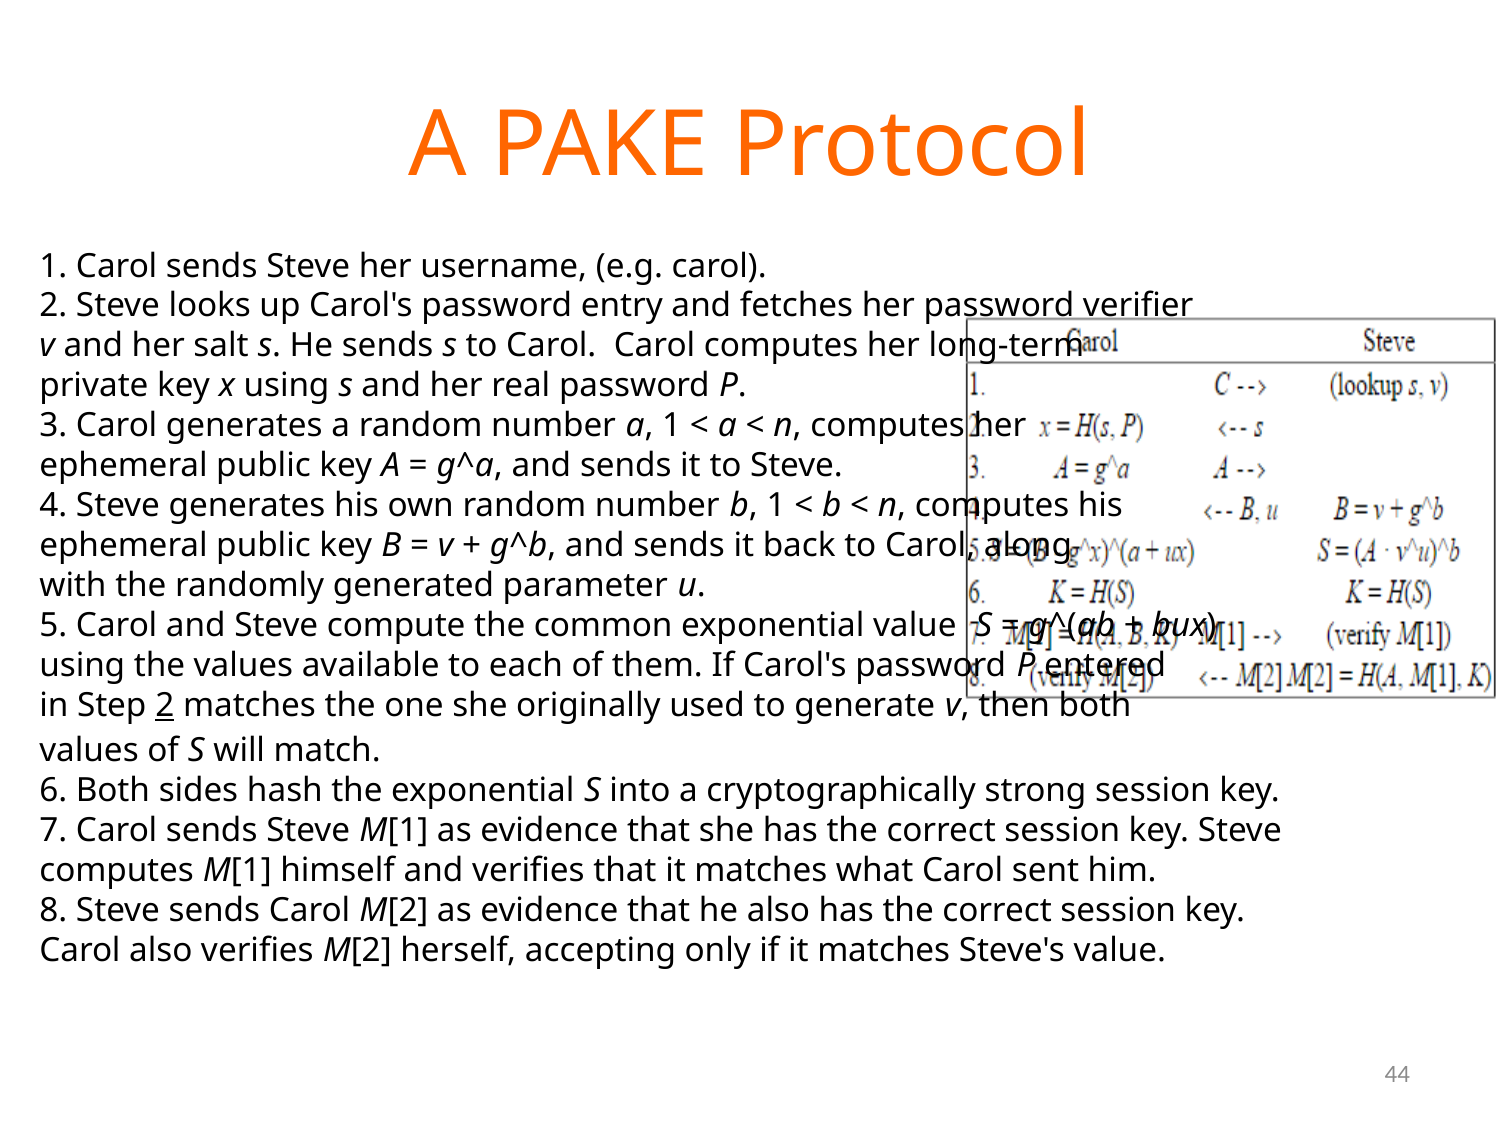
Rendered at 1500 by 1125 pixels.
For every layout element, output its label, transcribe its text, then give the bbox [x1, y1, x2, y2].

text_box 1. Carol sends Steve her username, (e.g. carol). 2. Steve looks up Carol's password entry and fetches her password verifier v and her salt s. He sends s to Carol. Carol computes her long-term private key x using s and her real password P. 3. Carol generates a random number a, 1 < a < n, computes her ephemeral public key A = g^a, and sends it to Steve. 4. Steve generates his own random number b, 1 < b < n, computes his ephemeral public key B = v + g^b, and sends it back to Carol, along with the randomly generated parameter u. 5. Carol and Steve compute the common exponential value S = g^(ab + bux) using the values available to each of them. If Carol's password P entered in Step 2 matches the one she originally used to generate v, then both values of S will match. 6. Both sides hash the exponential S into a cryptographically strong session key. 7. Carol sends Steve M[1] as evidence that she has the correct session key. Steve computes M[1] himself and verifies that it matches what Carol sent him. 8. Steve sends Carol M[2] as evidence that he also has the correct session key. Carol also verifies M[2] herself, accepting only if it matches Steve's value. [24, 236, 1307, 1015]
title A PAKE Protocol [75, 45, 1425, 233]
slide_number 44 [1074, 1042, 1425, 1103]
picture [960, 312, 1500, 704]
